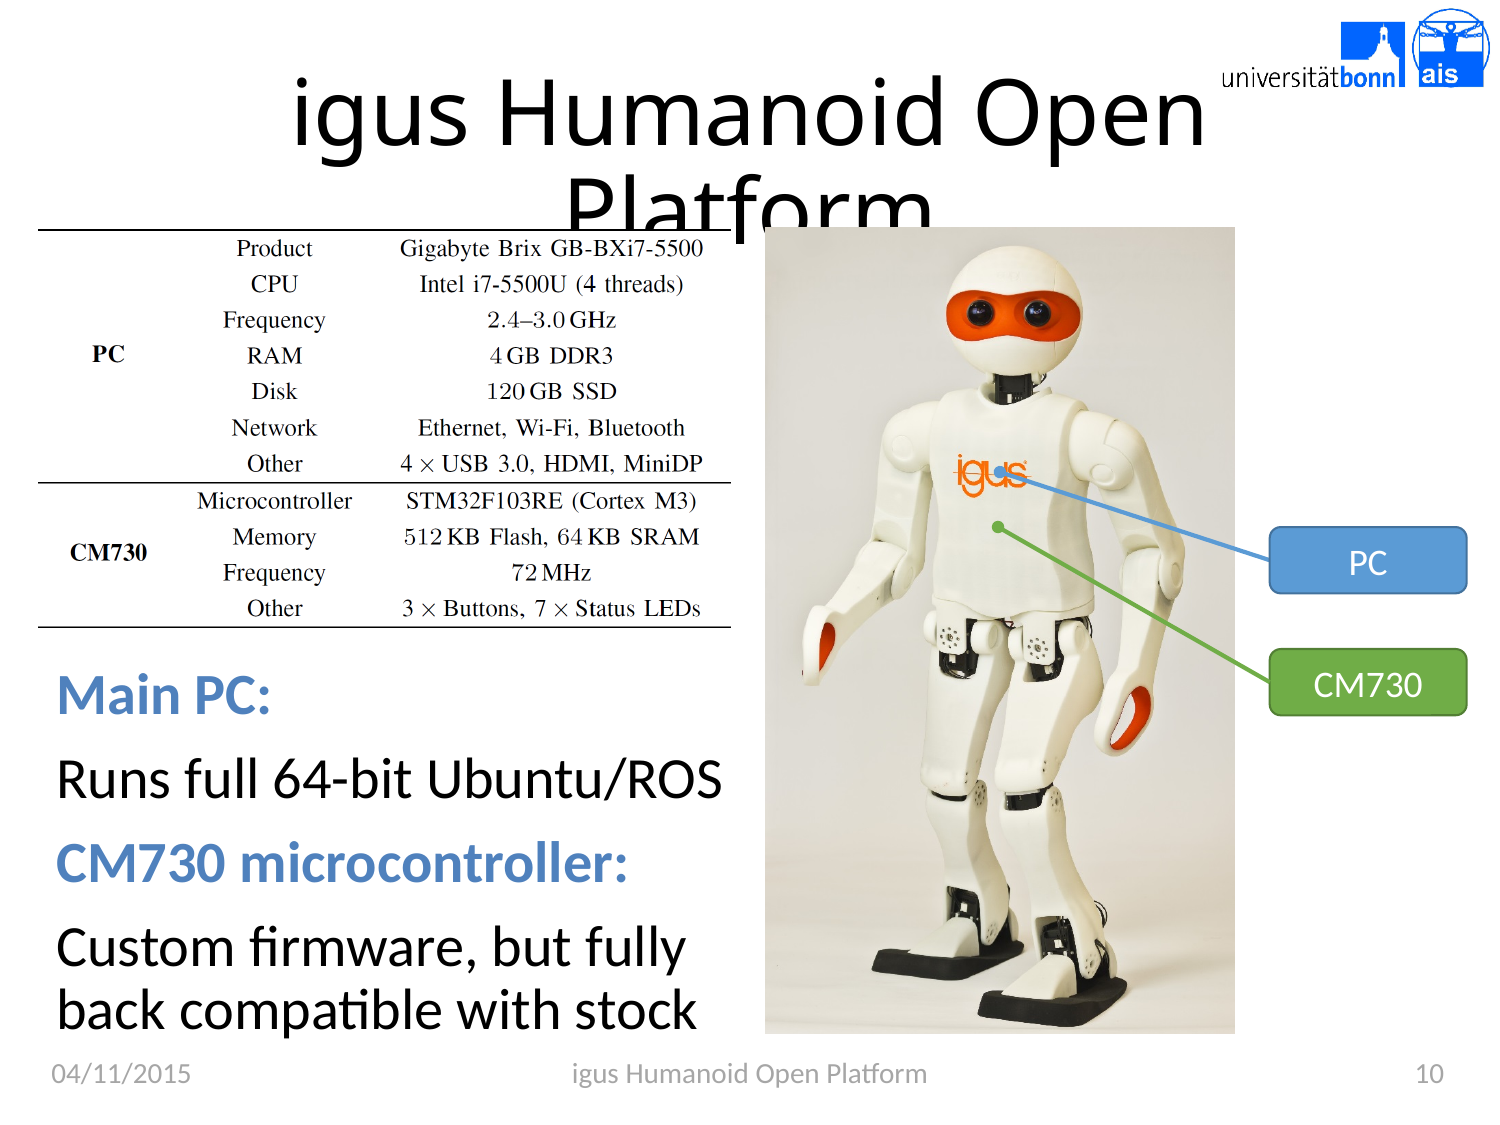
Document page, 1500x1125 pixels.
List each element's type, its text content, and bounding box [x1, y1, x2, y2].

picture [765, 227, 1235, 1034]
text_box CM730 [1268, 647, 1468, 717]
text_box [999, 472, 1270, 527]
list Main PC: Runs full 64-bit Ubuntu/ROS CM730 microcontroller: Custom firmware, but fully back compatible with stock [41, 656, 750, 1035]
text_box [997, 527, 1270, 683]
title igus Humanoid Open Platform [76, 90, 1424, 240]
picture [38, 229, 731, 628]
picture [1221, 7, 1491, 89]
text_box PC [1270, 526, 1468, 595]
